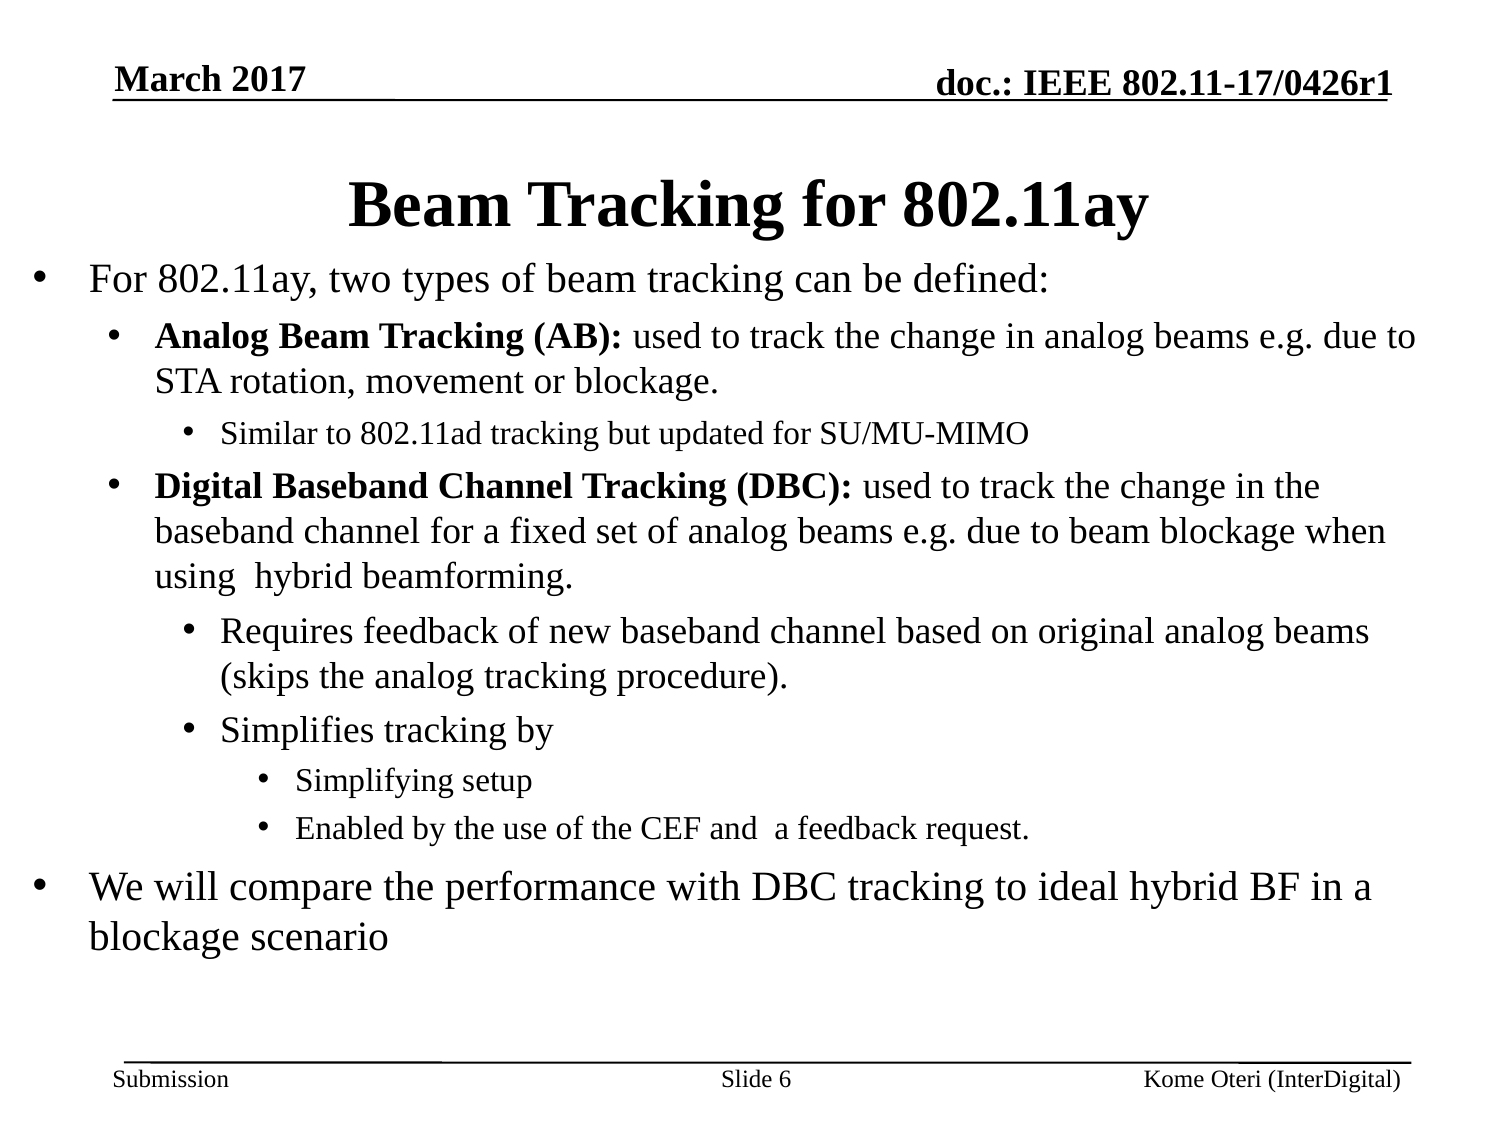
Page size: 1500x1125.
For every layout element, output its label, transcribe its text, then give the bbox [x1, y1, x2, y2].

list For 802.11ay, two types of beam tracking can be defined: Analog Beam Tracking (AB): used to track the change in analog beams e.g. due to STA rotation, movement or blockage. Similar to 802.11ad tracking but updated for SU/MU-MIMO Digital Baseband Channel Tracking (DBC): used to track the change in the baseband channel for a fixed set of analog beams e.g. due to beam blockage when using hybrid beamforming. Requires feedback of new baseband channel based on original analog beams (skips the analog tracking procedure). Simplifies tracking by Simplifying setup Enabled by the use of the CEF and a feedback request. We will compare the performance with DBC tracking to ideal hybrid BF in a blockage scenario [17, 243, 1483, 965]
title Beam Tracking for 802.11ay [112, 112, 1388, 243]
footer Kome Oteri (InterDigital) [878, 1061, 1402, 1093]
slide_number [114, 54, 423, 100]
slide_number Slide 6 [712, 1061, 800, 1123]
